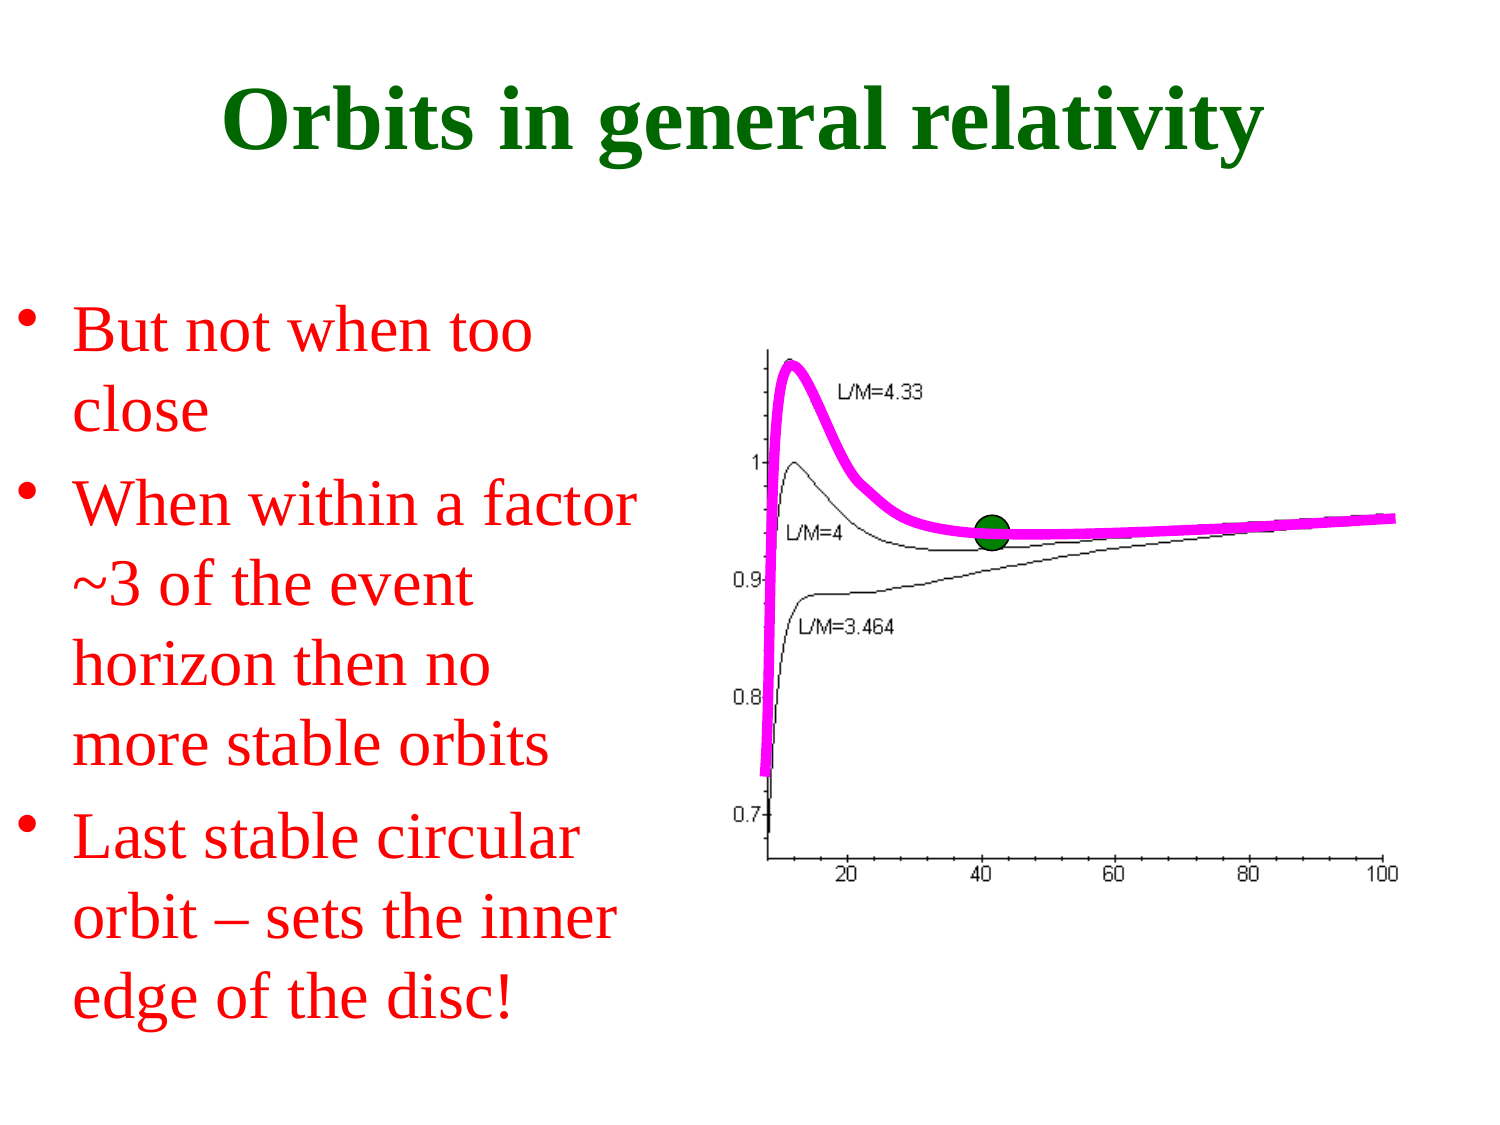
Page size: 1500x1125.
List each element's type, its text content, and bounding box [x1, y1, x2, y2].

list But not when too close When within a factor ~3 of the event horizon then no more stable orbits Last stable circular orbit – sets the inner edge of the disc! [1, 184, 656, 1007]
title Orbits in general relativity [0, 12, 1488, 213]
picture [714, 326, 1434, 891]
